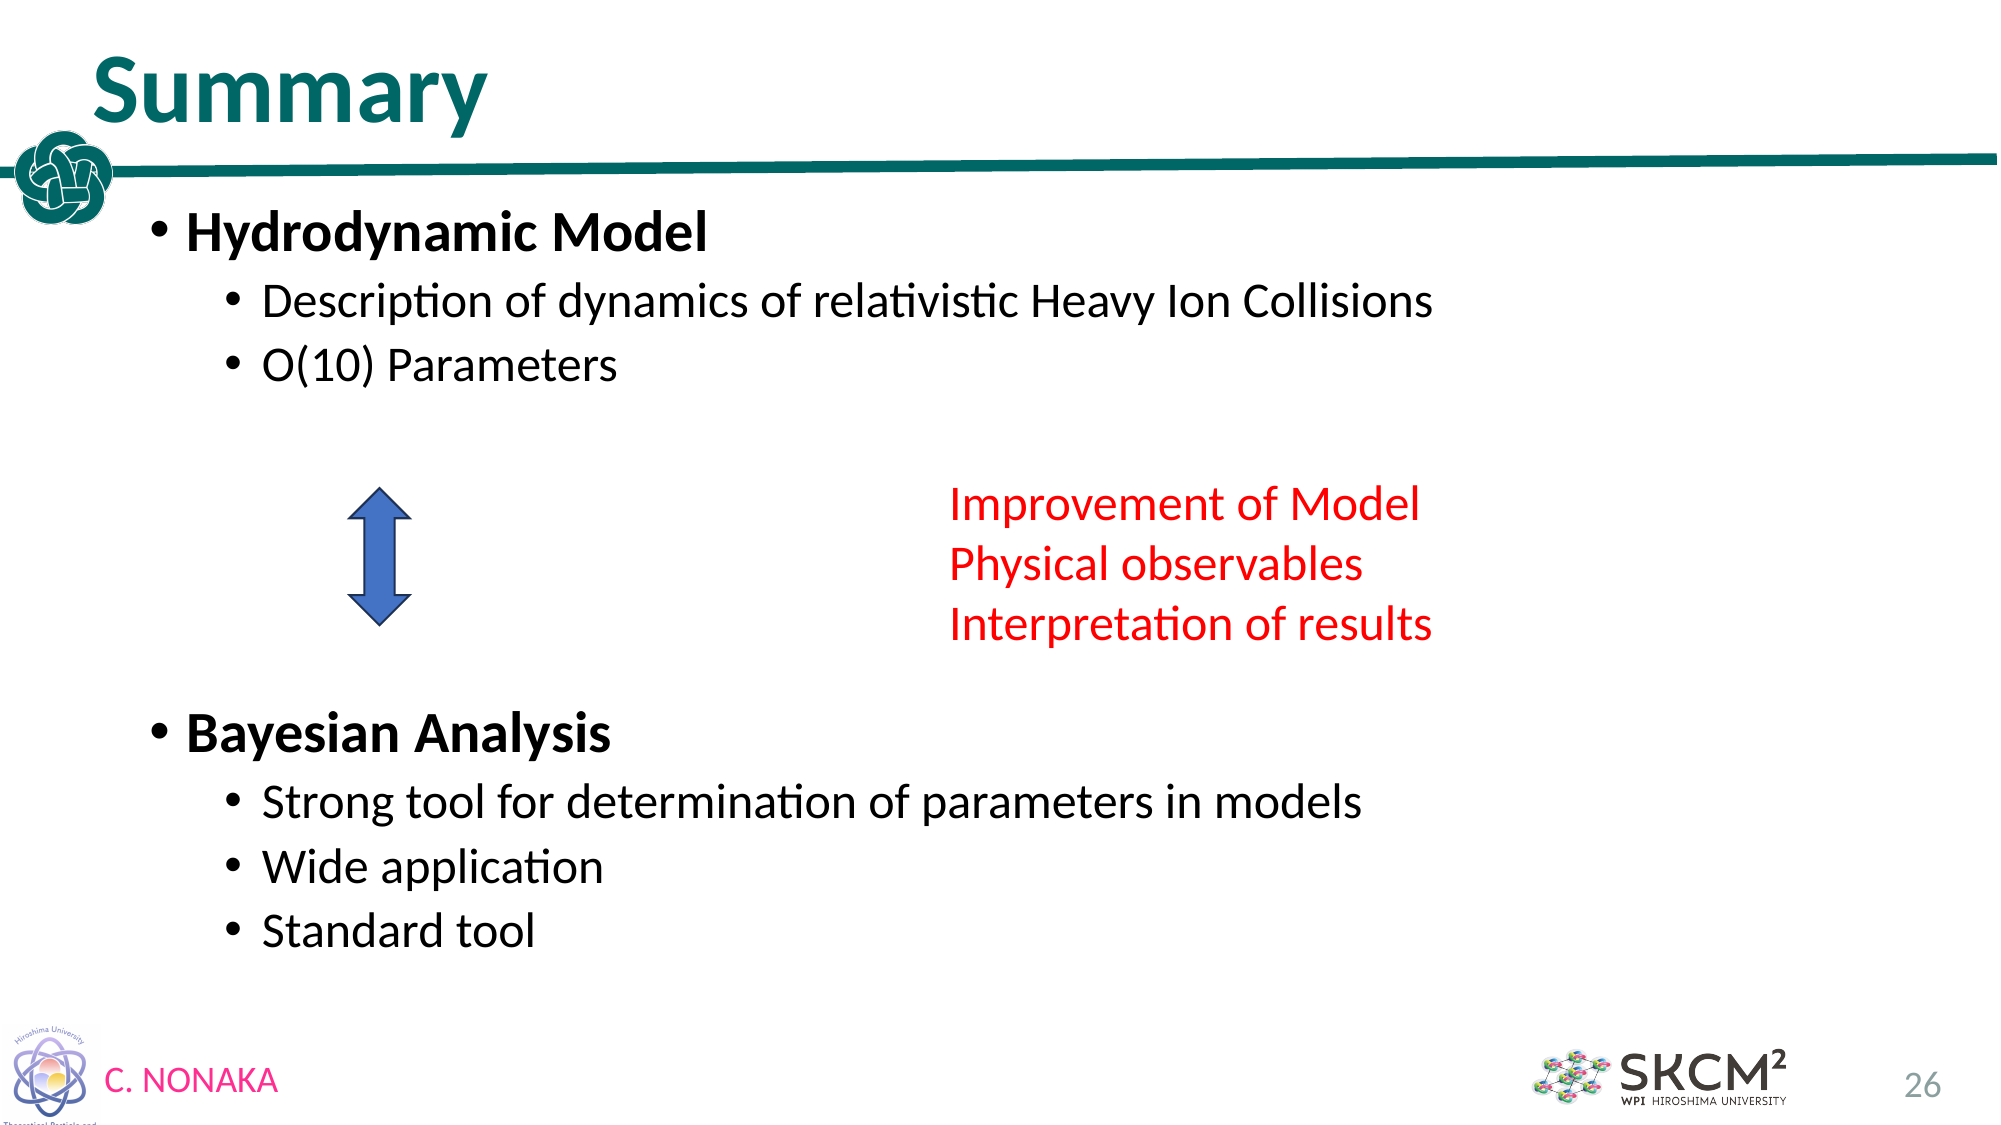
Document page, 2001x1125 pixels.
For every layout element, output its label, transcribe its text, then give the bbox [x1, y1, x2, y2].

picture [14, 130, 113, 225]
text_box Improvement of Model Physical observables Interpretation of results [934, 462, 1448, 658]
slide_number 26 [1619, 1052, 1957, 1113]
title Summary [77, 14, 1698, 167]
picture [1530, 1047, 1789, 1108]
text_box Bayesian Analysis Strong tool for determination of parameters in models Wide application Standard tool [134, 694, 1979, 986]
list Hydrodynamic Model Description of dynamics of relativistic Heavy Ion Collisions O(10) Parameters [134, 193, 1979, 461]
text_box [346, 486, 413, 627]
picture [2, 1024, 101, 1125]
